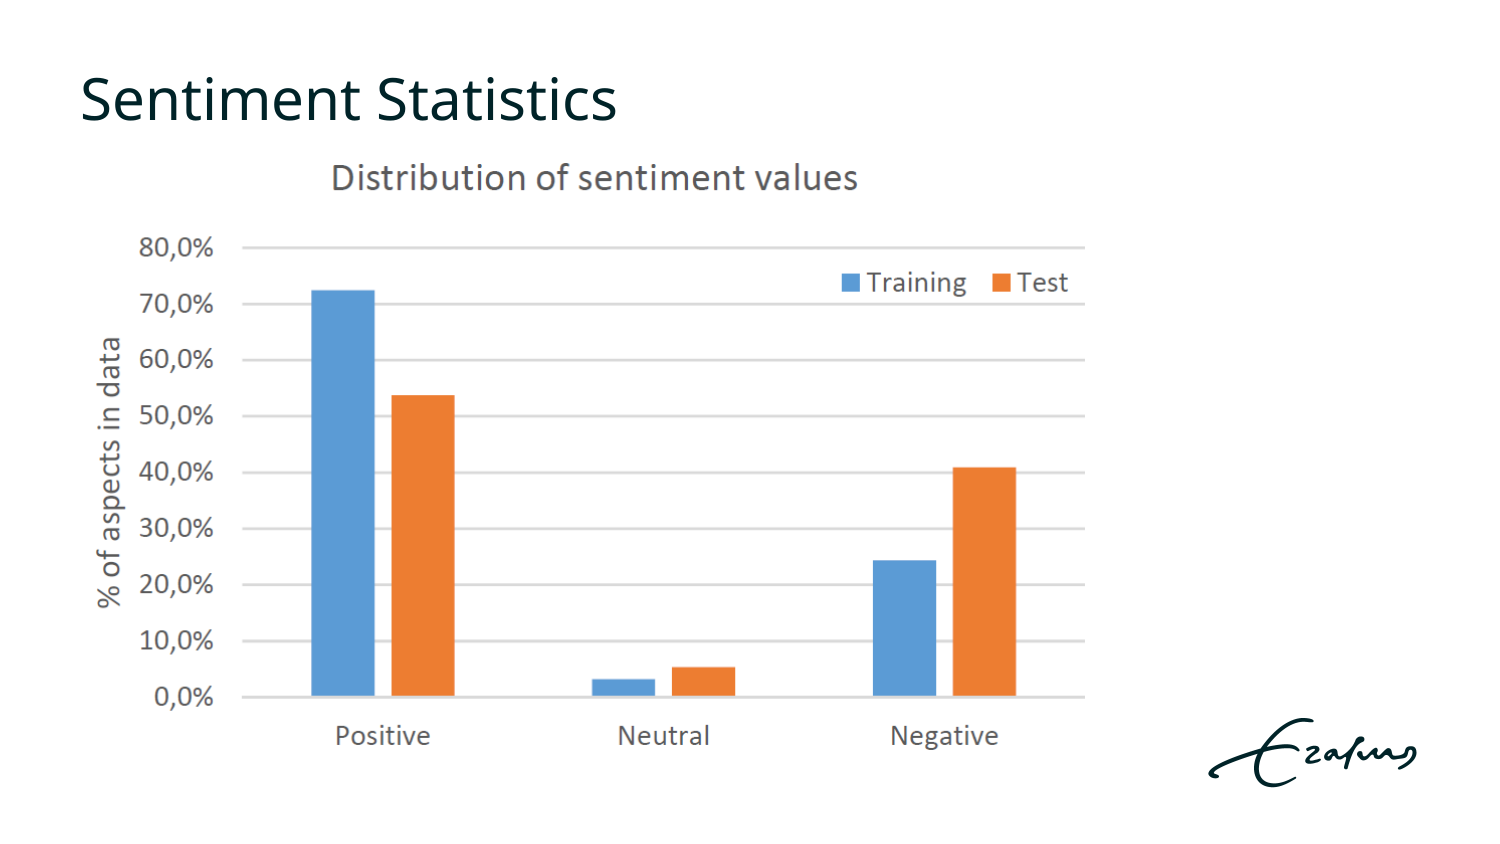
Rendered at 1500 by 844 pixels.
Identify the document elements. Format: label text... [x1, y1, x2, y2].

picture [1198, 705, 1434, 800]
title Sentiment Statistics [80, 64, 1422, 160]
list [80, 159, 1094, 757]
